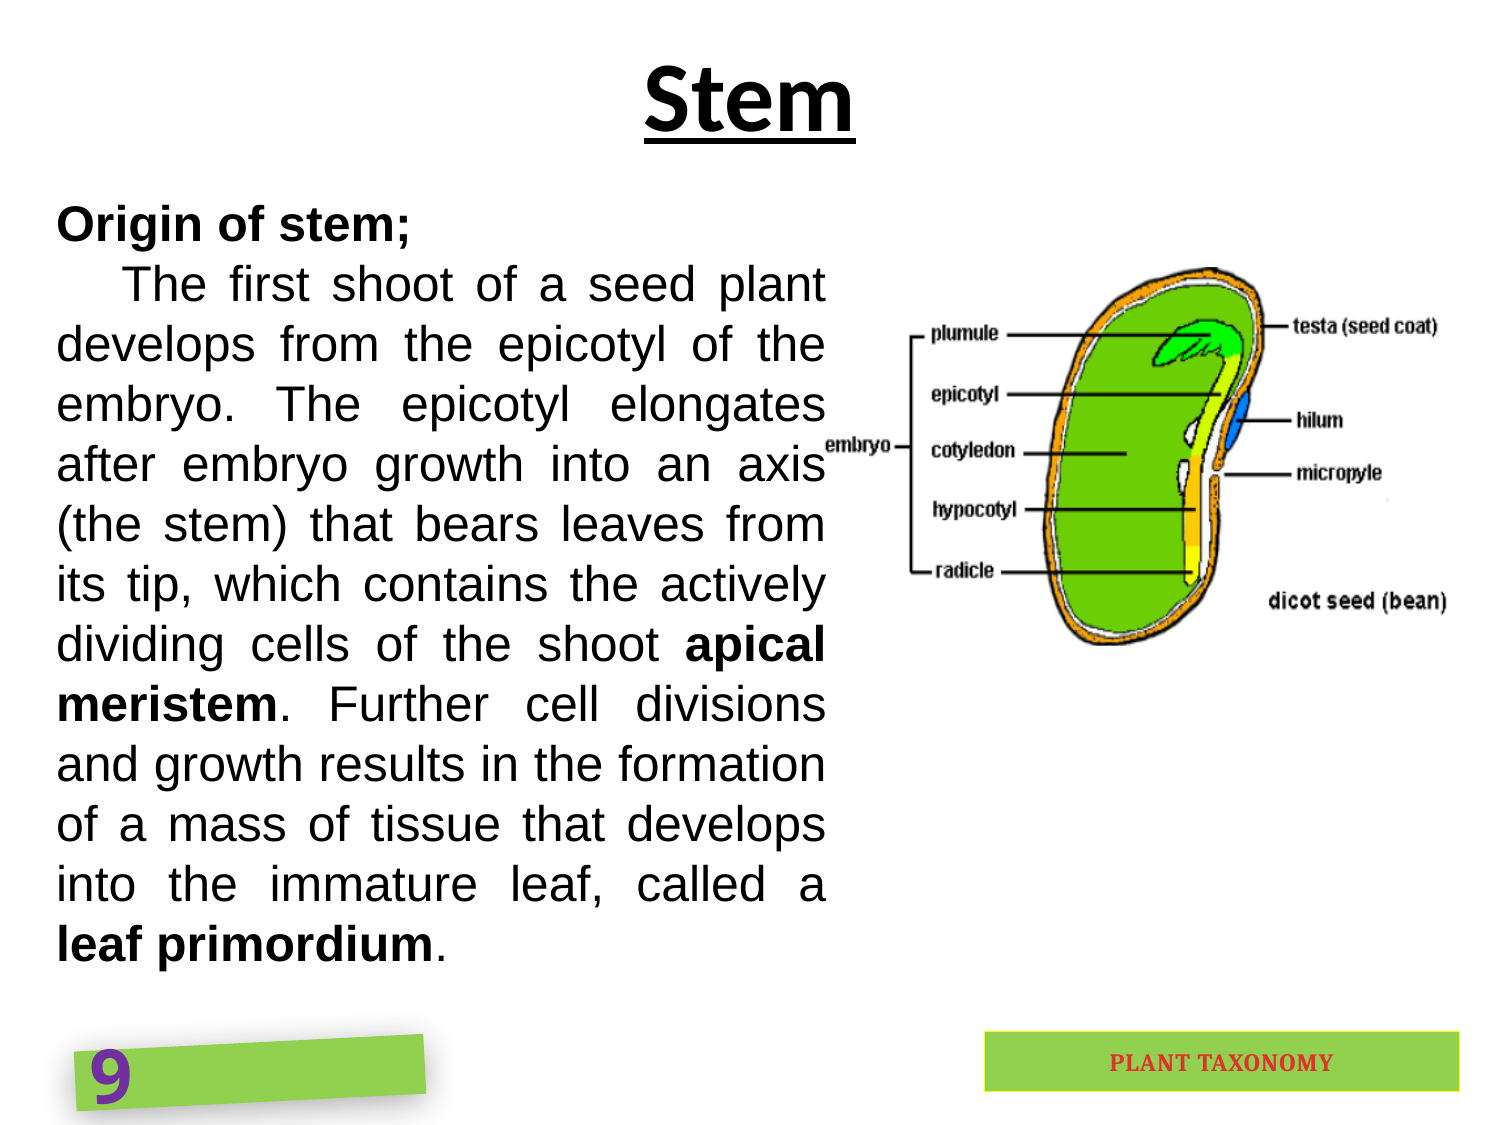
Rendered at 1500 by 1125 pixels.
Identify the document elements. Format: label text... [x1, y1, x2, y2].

footer PLANT TAXONOMY [984, 1031, 1460, 1092]
picture [796, 266, 1500, 646]
slide_number 9 [73, 1033, 427, 1112]
text_box Origin of stem; The first shoot of a seed plant develops from the epicotyl of the embryo. The epicotyl elongates after embryo growth into an axis (the stem) that bears leaves from its tip, which contains the actively dividing cells of the shoot apical meristem. Further cell divisions and growth results in the formation of a mass of tissue that develops into the immature leaf, called a leaf primordium. [41, 184, 842, 980]
title Stem [74, 44, 1426, 138]
